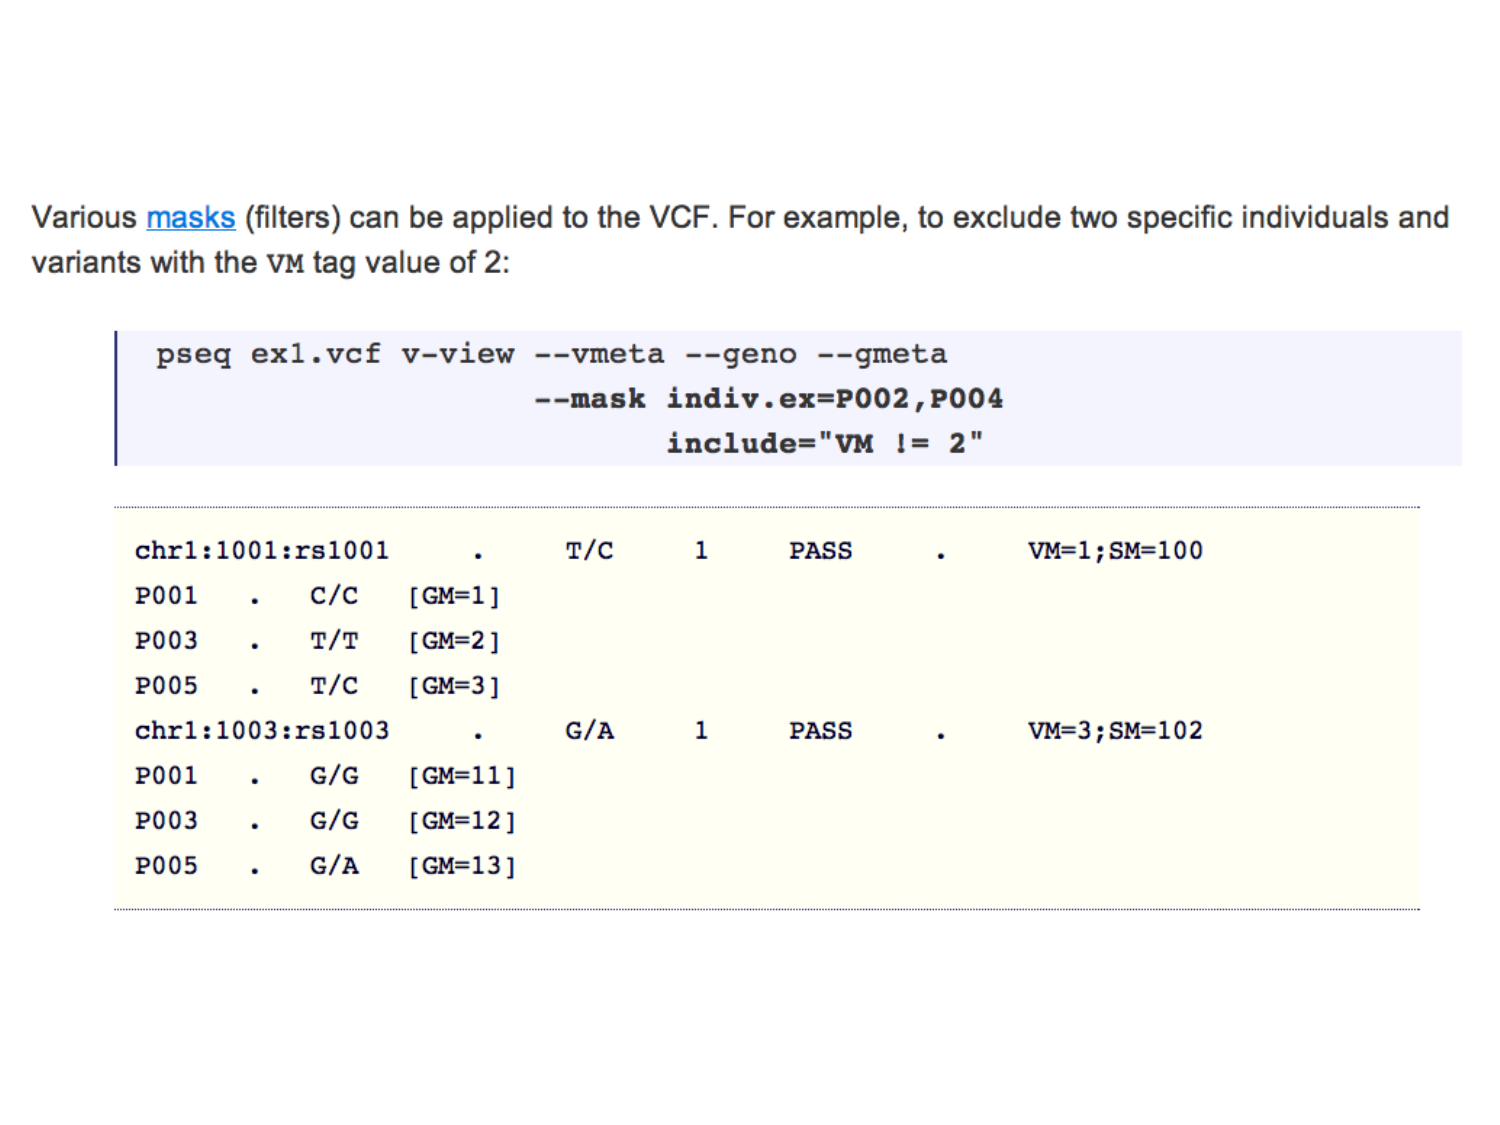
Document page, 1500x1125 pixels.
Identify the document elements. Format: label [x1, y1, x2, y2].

picture [0, 182, 1500, 938]
